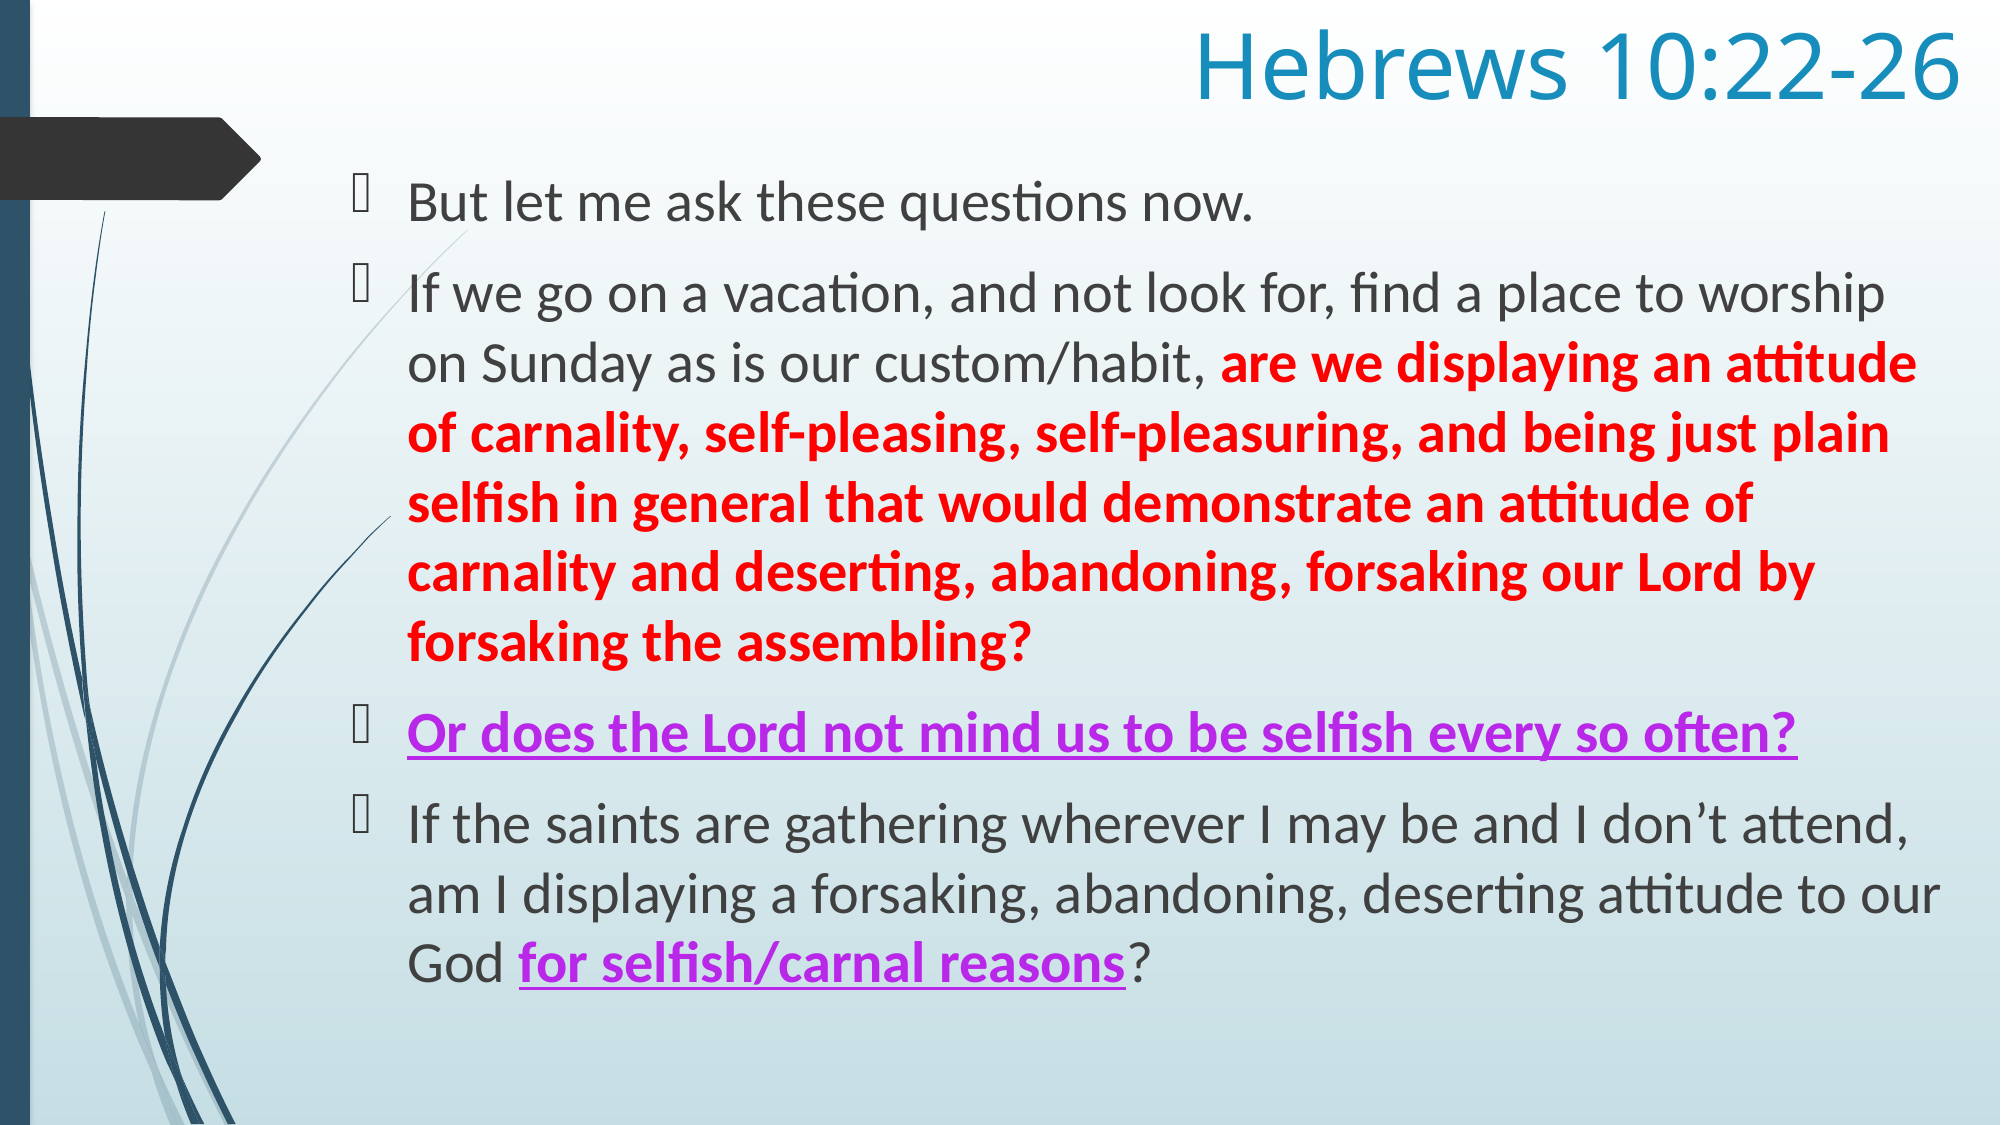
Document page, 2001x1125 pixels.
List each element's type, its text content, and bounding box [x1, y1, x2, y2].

title Hebrews 10:22-26 [1177, 0, 2000, 129]
list But let me ask these questions now. If we go on a vacation, and not look for, find a place to worship on Sunday as is our custom/habit, are we displaying an attitude of carnality, self-pleasing, self-pleasuring, and being just plain selfish in general that would demonstrate an attitude of carnality and deserting, abandoning, forsaking our Lord by forsaking the assembling? Or does the Lord not mind us to be selfish every so often? If the saints are gathering wherever I may be and I don’t attend, am I displaying a forsaking, abandoning, deserting attitude to our God for selfish/carnal reasons? [336, 156, 1961, 1071]
